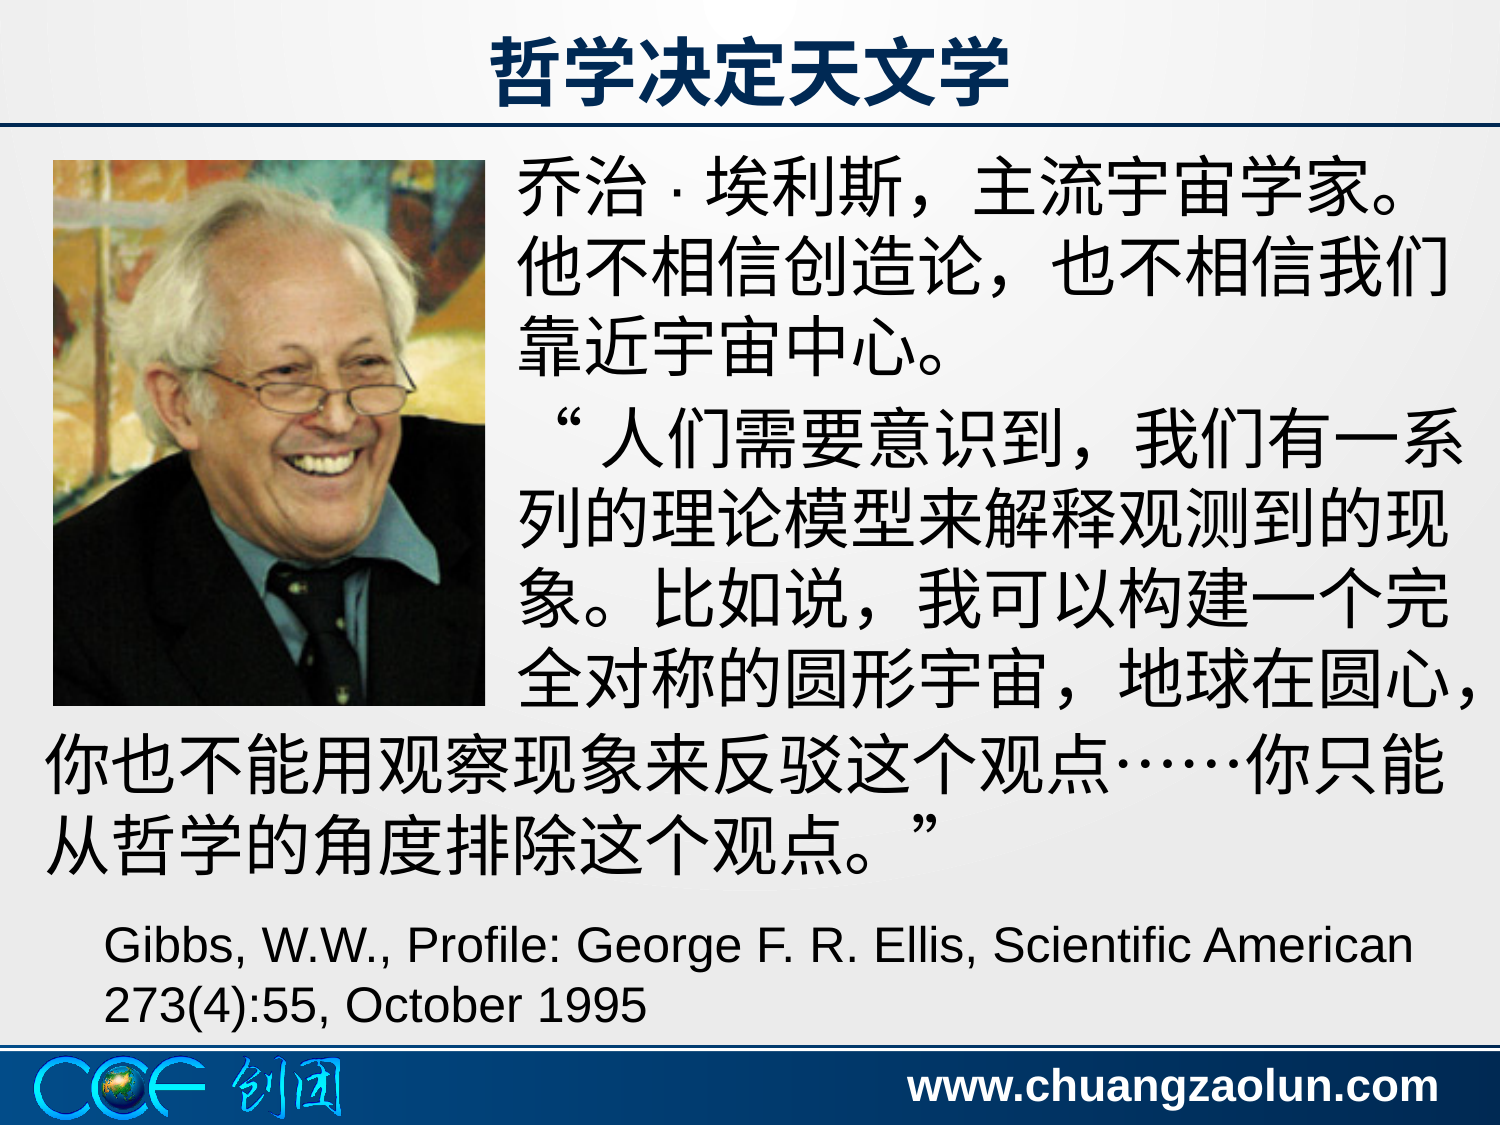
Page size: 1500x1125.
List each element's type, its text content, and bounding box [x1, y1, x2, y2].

text_box 乔治·埃利斯，主流宇宙学家。他不相信创造论，也不相信我们靠近宇宙中心。 “人们需要意识到，我们有一系列的理论模型来解释观测到的现象。比如说，我可以构建一个完全对称的圆形宇宙，地球在圆心， [501, 137, 1483, 870]
picture [29, 1051, 344, 1125]
text_box Gibbs, W.W., Profile: George F. R. Ellis, Scientific American 273(4):55, October 1995 [88, 976, 1447, 1040]
text_box 你也不能用观察现象来反驳这个观点……你只能从哲学的角度排除这个观点。” [29, 715, 1471, 976]
picture [52, 160, 486, 706]
title 哲学决定天文学 [0, 17, 1500, 124]
